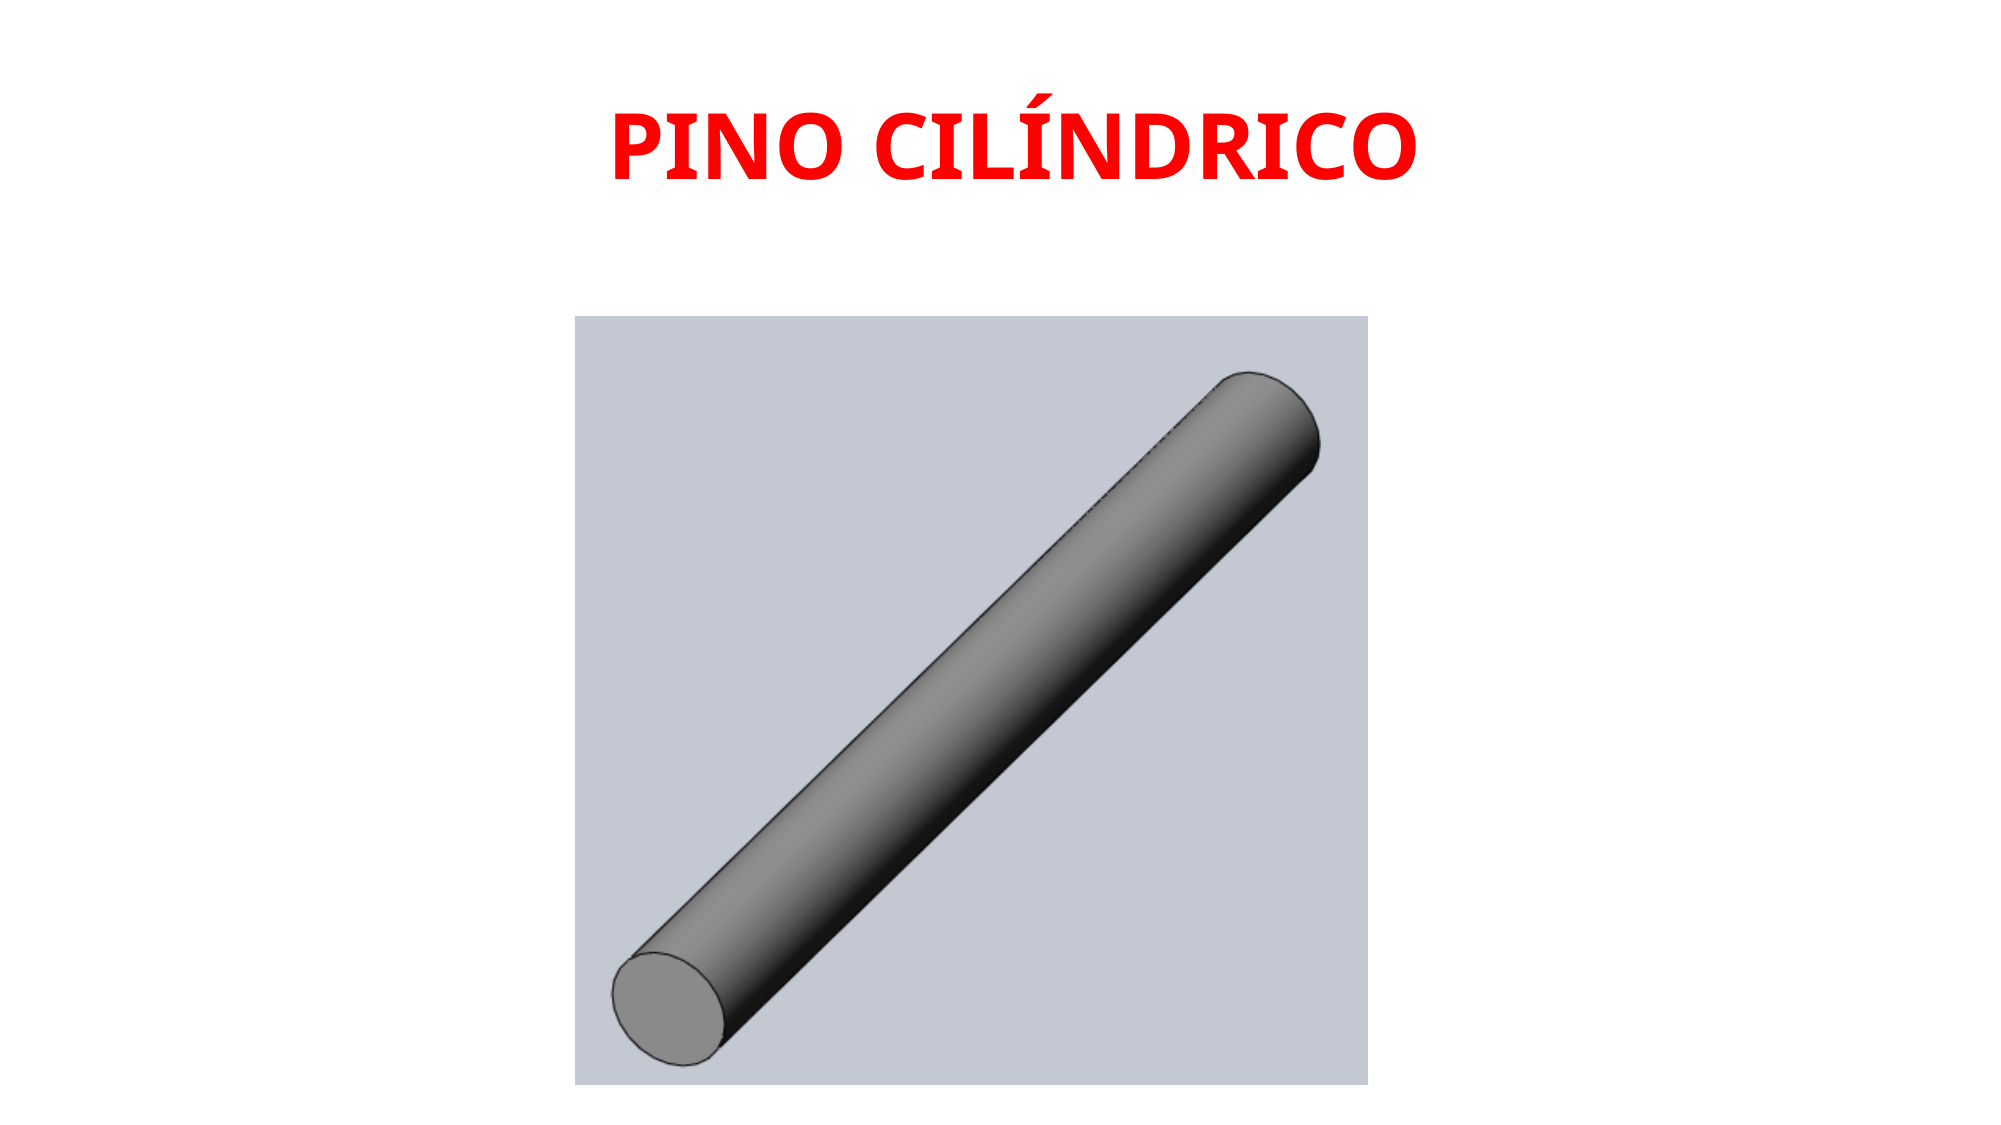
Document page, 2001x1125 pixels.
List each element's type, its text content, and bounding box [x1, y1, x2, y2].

picture [575, 316, 1368, 1085]
title PINO CILÍNDRICO [592, 40, 1441, 259]
